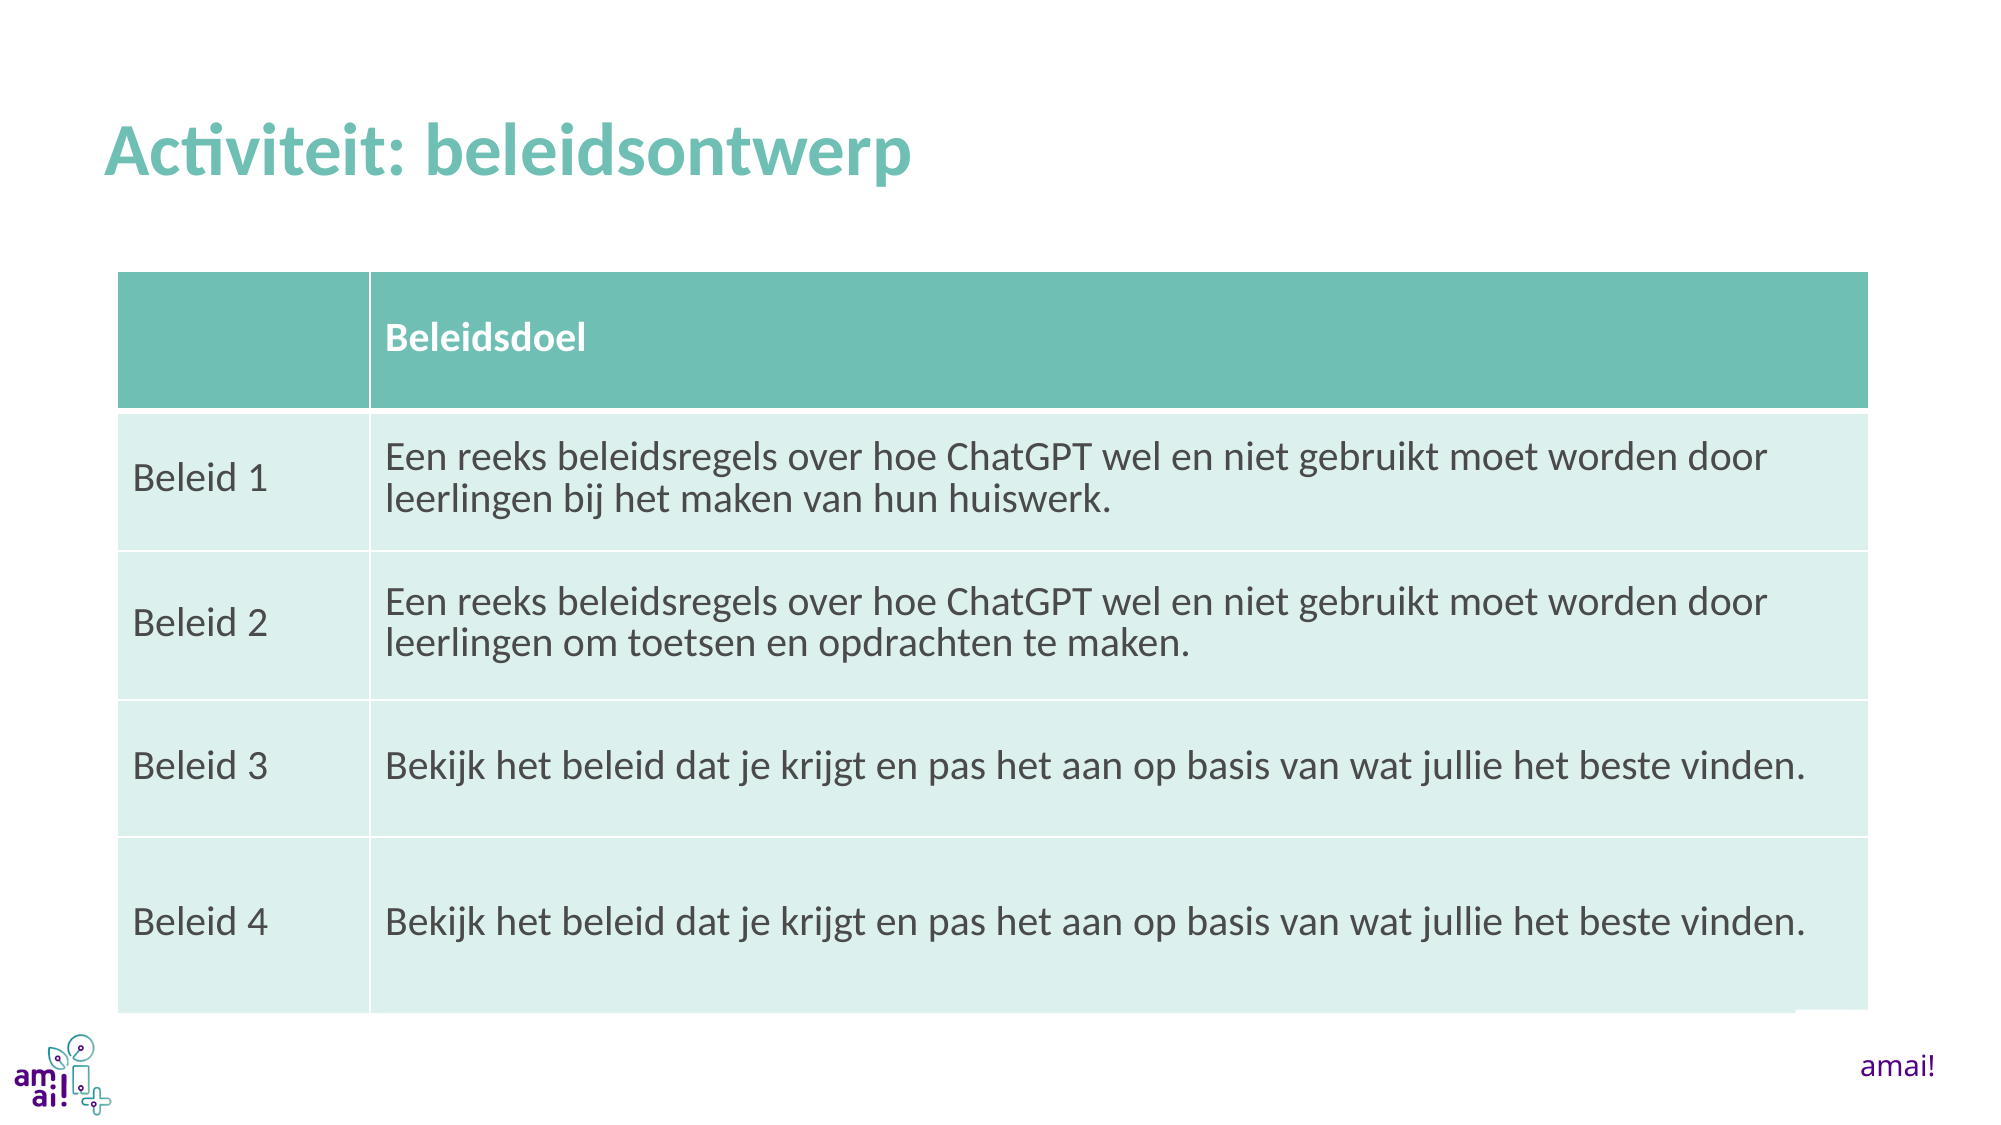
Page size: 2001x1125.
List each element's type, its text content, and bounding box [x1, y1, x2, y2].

text_box Activiteit: beleidsontwerp [89, 93, 1820, 198]
table_cell Beleid 4 [118, 838, 369, 1013]
text_box amai! [1795, 1009, 2000, 1090]
picture [0, 1031, 122, 1120]
table_cell Beleid 2 [118, 552, 369, 699]
table_cell Bekijk het beleid dat je krijgt en pas het aan op basis van wat jullie het beste vinden. [371, 701, 1868, 836]
table_cell Beleid 1 [118, 414, 369, 550]
table_cell Een reeks beleidsregels over hoe ChatGPT wel en niet gebruikt moet worden door leerlingen bij het maken van hun huiswerk. [371, 414, 1868, 550]
table_cell Een reeks beleidsregels over hoe ChatGPT wel en niet gebruikt moet worden door leerlingen om toetsen en opdrachten te maken. [371, 552, 1868, 699]
table_cell Bekijk het beleid dat je krijgt en pas het aan op basis van wat jullie het beste vinden. [371, 838, 1868, 1013]
table_header [118, 272, 369, 408]
table_cell Beleid 3 [118, 701, 369, 836]
table_header Beleidsdoel [371, 272, 1868, 408]
